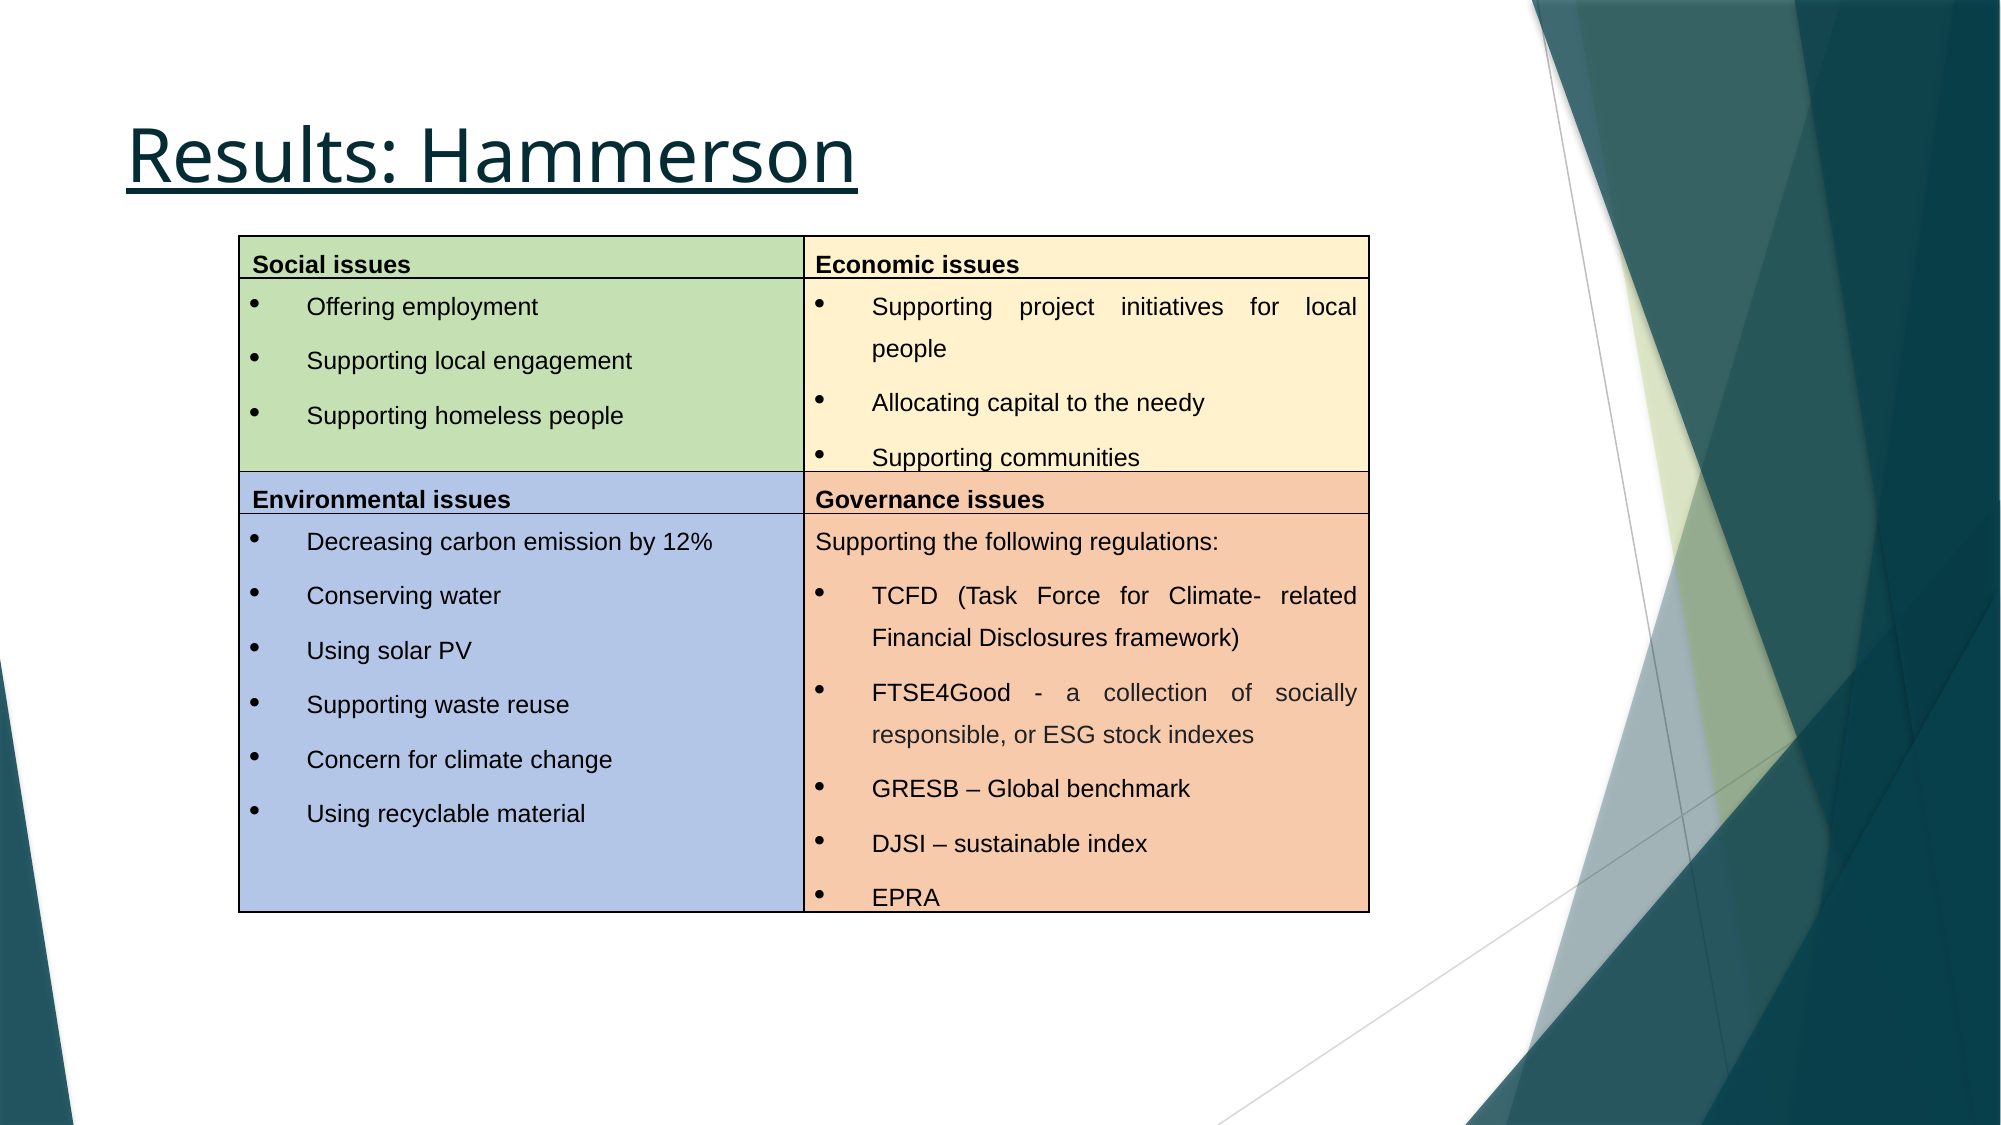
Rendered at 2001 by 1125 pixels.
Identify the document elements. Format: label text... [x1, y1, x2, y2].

table_header Social issues [240, 237, 803, 277]
table_cell Governance issues [805, 472, 1368, 513]
title Results: Hammerson [111, 99, 1522, 237]
table_header Economic issues [805, 237, 1368, 277]
table_cell Decreasing carbon emission by 12% Conserving water Using solar PV Supporting waste reuse Concern for climate change Using recyclable material [240, 514, 803, 911]
table_cell Environmental issues [240, 472, 803, 513]
table_cell Offering employment Supporting local engagement Supporting homeless people [240, 279, 803, 471]
table_cell Supporting the following regulations: TCFD (Task Force for Climate- related Financial Disclosures framework) FTSE4Good - a collection of socially responsible, or ESG stock indexes GRESB – Global benchmark DJSI – sustainable index EPRA [805, 514, 1368, 911]
table_cell Supporting project initiatives for local people Allocating capital to the needy Supporting communities [805, 279, 1368, 471]
